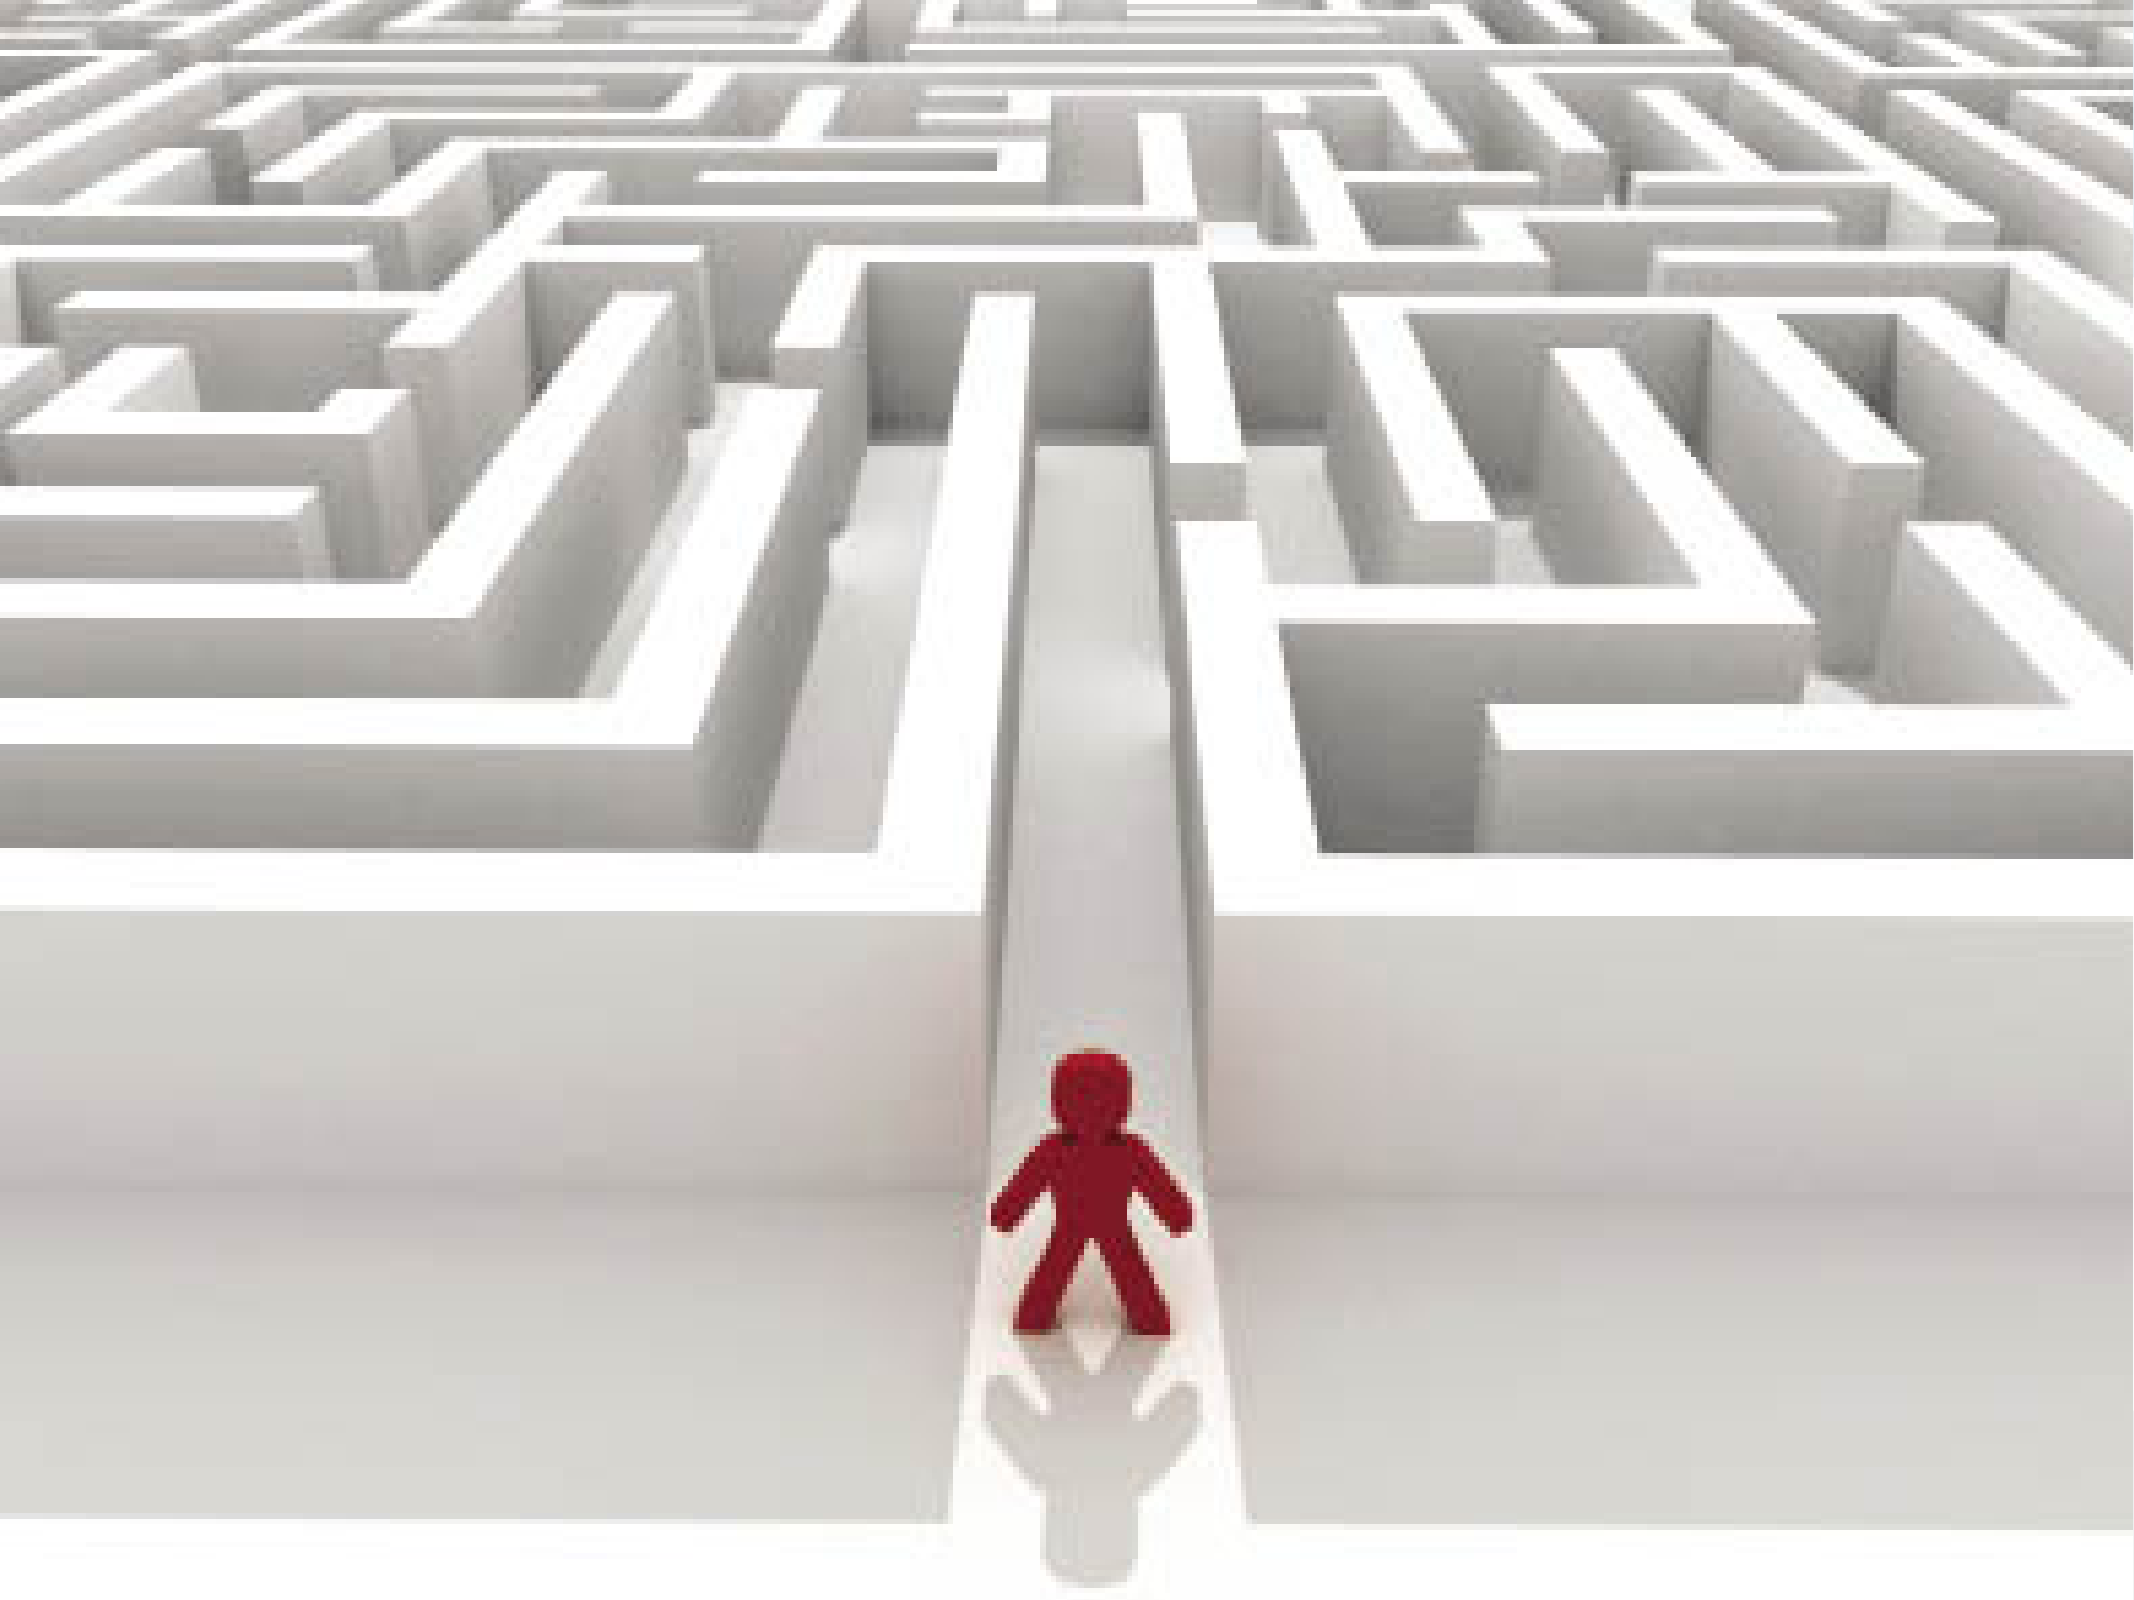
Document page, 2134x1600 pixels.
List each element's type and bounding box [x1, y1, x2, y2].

list [0, 0, 2134, 1600]
